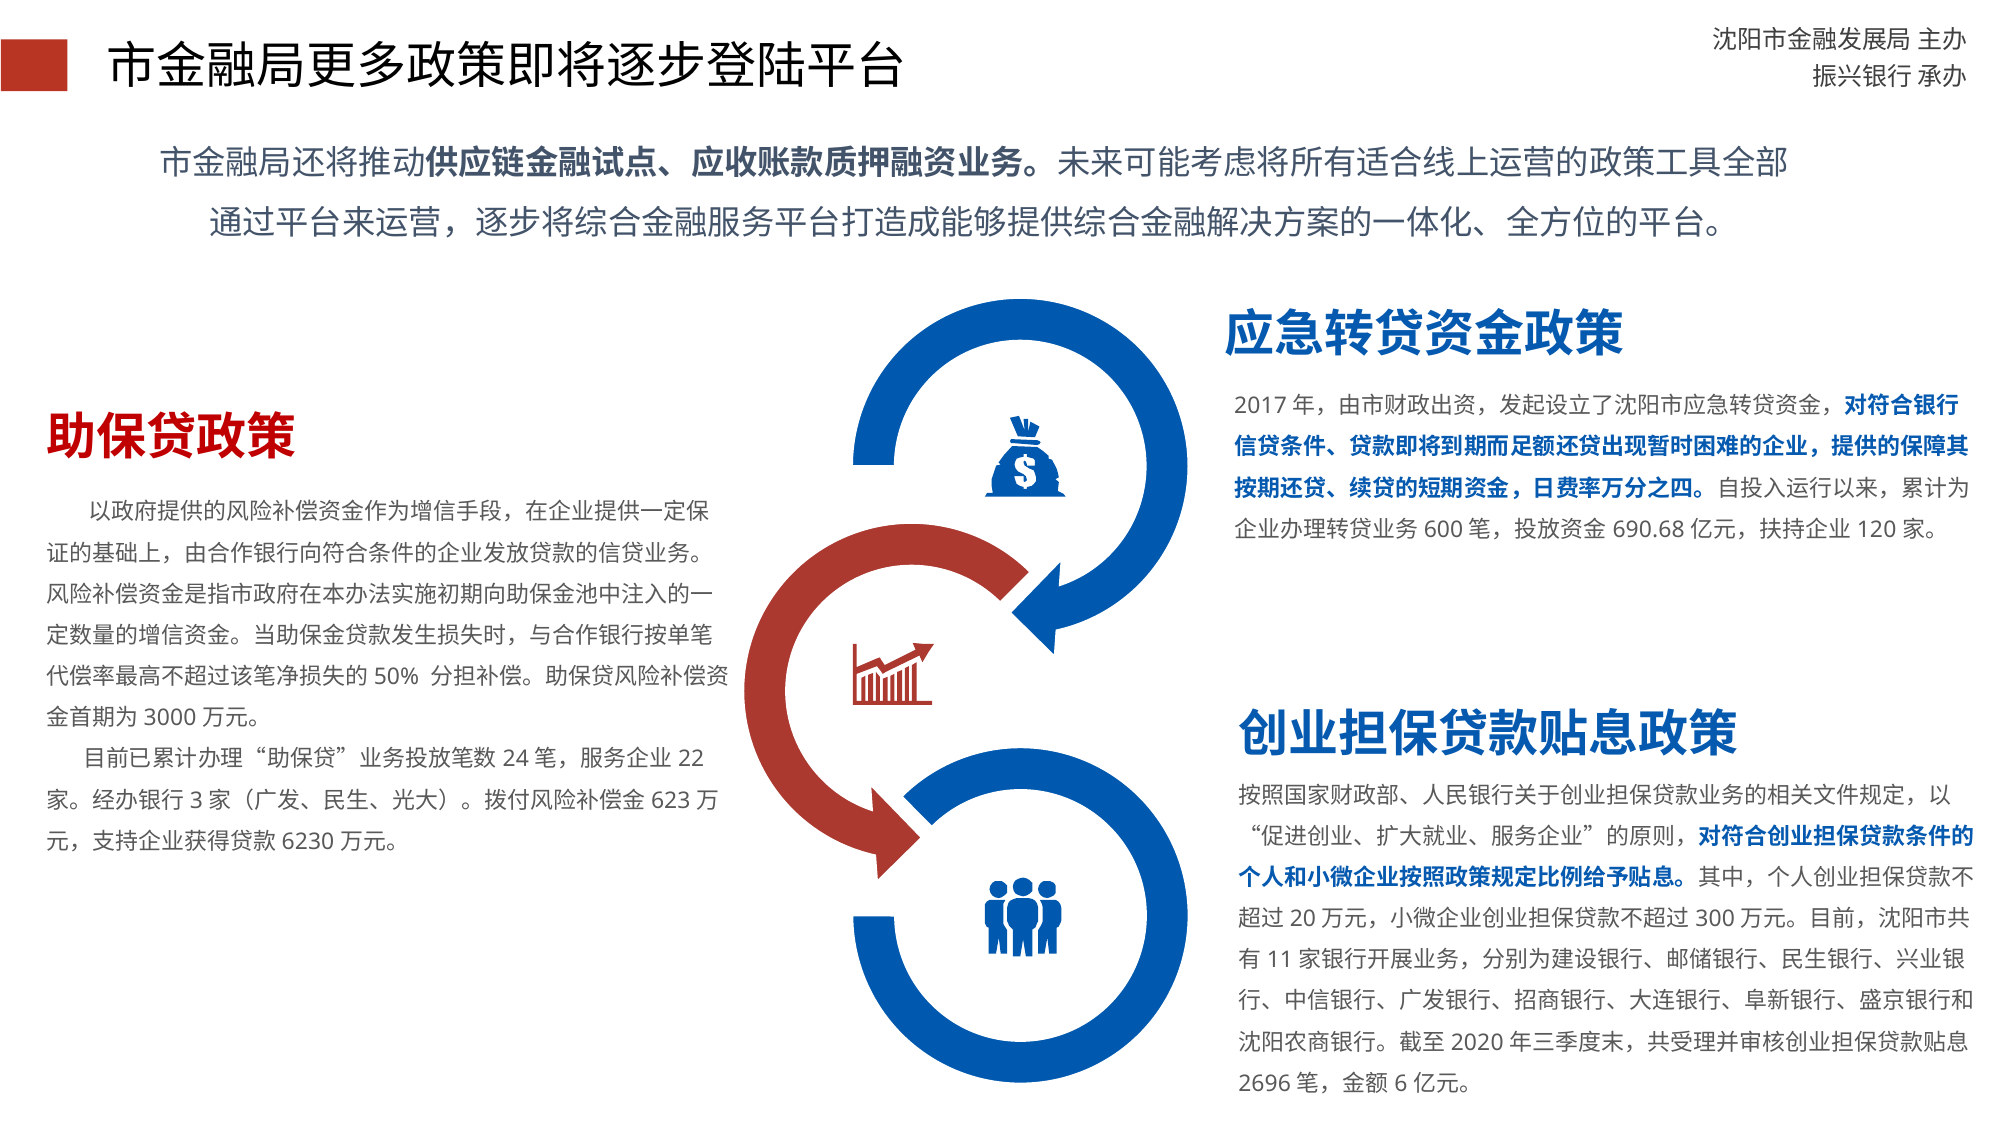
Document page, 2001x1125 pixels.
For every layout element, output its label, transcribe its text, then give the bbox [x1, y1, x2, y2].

text_box 市金融局更多政策即将逐步登陆平台 [106, 40, 1134, 95]
text_box 市金融局还将推动供应链金融试点、应收账款质押融资业务。未来可能考虑将所有适合线上运营的政策工具全部通过平台来运营，逐步将综合金融服务平台打造成能够提供综合金融解决方案的一体化、全方位的平台。 [131, 113, 1817, 249]
text_box 按照国家财政部、人民银行关于创业担保贷款业务的相关文件规定，以“促进创业、扩大就业、服务企业”的原则，对符合创业担保贷款条件的个人和小微企业按照政策规定比例给予贴息。其中，个人创业担保贷款不超过20万元，小微企业创业担保贷款不超过300万元。目前，沈阳市共有11家银行开展业务，分别为建设银行、邮储银行、民生银行、兴业银行、中信银行、广发银行、招商银行、大连银行、阜新银行、盛京银行和沈阳农商银行。截至2020年三季度末，共受理并审核创业担保贷款贴息2696笔，金额6亿元。 [1334, 759, 2000, 1104]
text_box 助保贷政策 [31, 397, 487, 473]
text_box 以政府提供的风险补偿资金作为增信手段，在企业提供一定保证的基础上，由合作银行向符合条件的企业发放贷款的信贷业务。风险补偿资金是指市政府在本办法实施初期向助保金池中注入的一定数量的增信资金。当助保金贷款发生损失时，与合作银行按单笔代偿率最高不超过该笔净损失的50% 分担补偿。助保贷风险补偿资金首期为3000万元。 目前已累计办理“助保贷”业务投放笔数24笔，服务企业22家。经办银行3家（广发、民生、光大）。拨付风险补偿金623万元，支持企业获得贷款6230万元。 [31, 475, 598, 862]
text_box 2017年，由市财政出资，发起设立了沈阳市应急转贷资金，对符合银行信贷条件、贷款即将到期而足额还贷出现暂时困难的企业，提供的保障其按期还贷、续贷的短期资金，日费率万分之四。自投入运行以来，累计为企业办理转贷业务600笔，投放资金690.68亿元，扶持企业120家。 [1334, 369, 1986, 550]
text_box 应急转贷资金政策 [1334, 293, 1724, 369]
text_box 创业担保贷款贴息政策 [1334, 694, 1803, 769]
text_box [598, 199, 1334, 1125]
